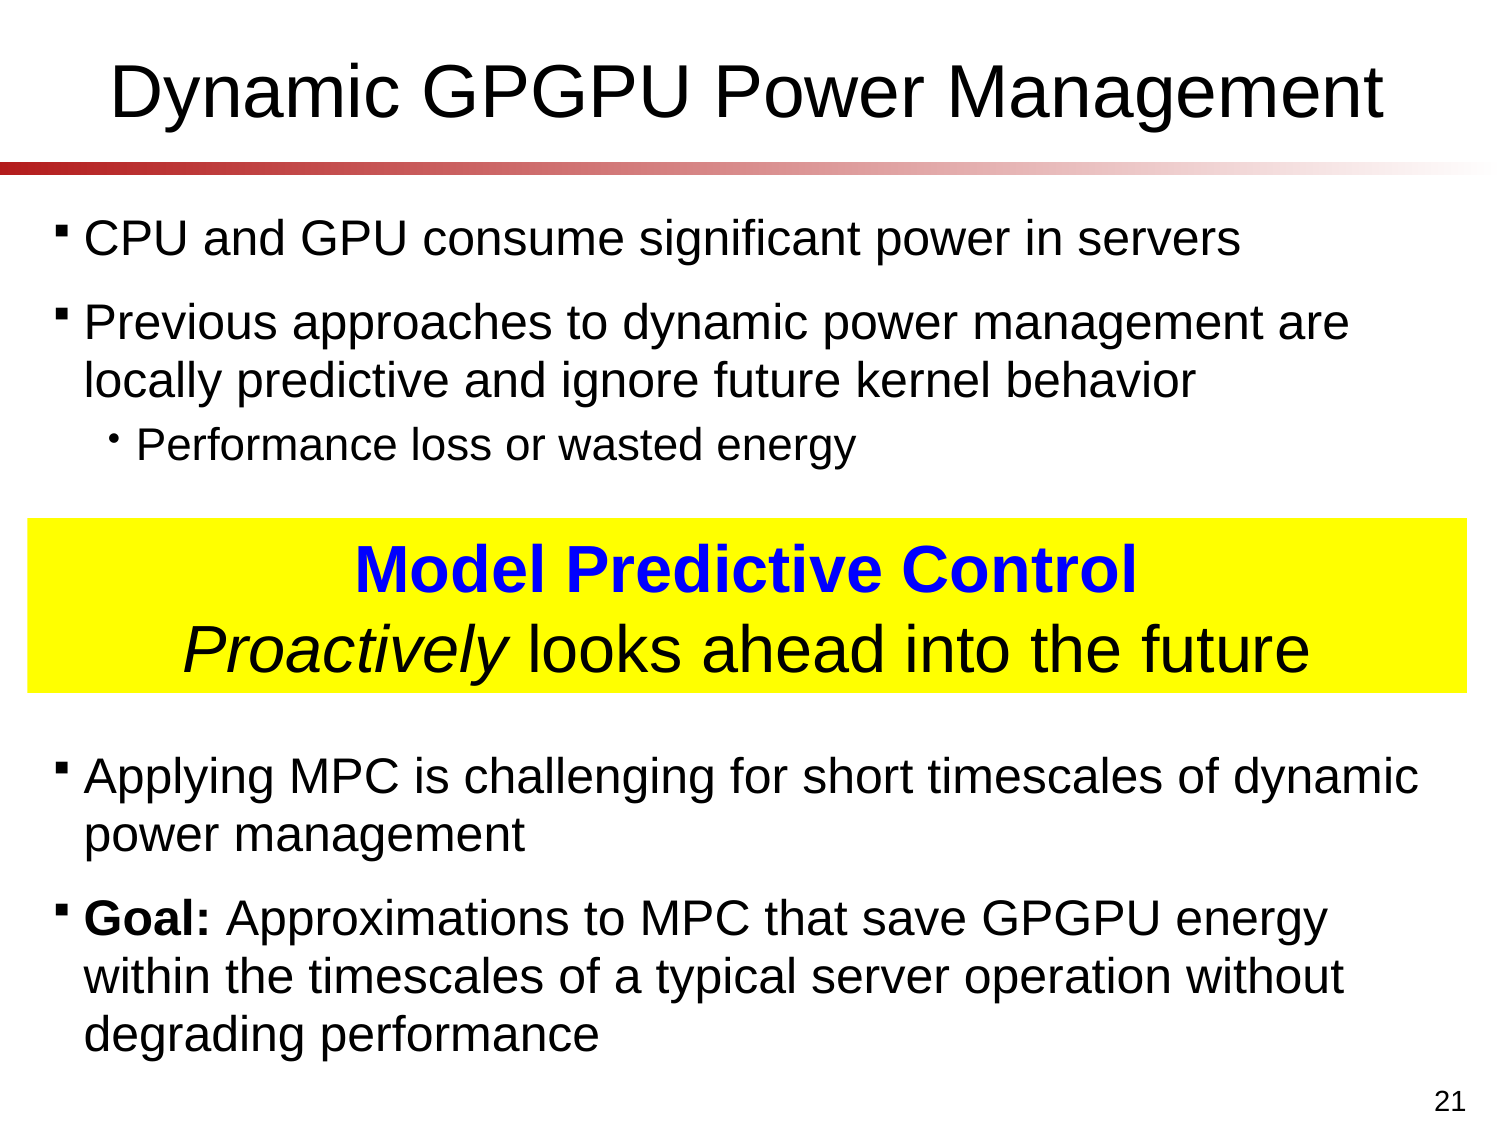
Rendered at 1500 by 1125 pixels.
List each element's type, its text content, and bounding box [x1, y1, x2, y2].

list CPU and GPU consume significant power in servers Previous approaches to dynamic power management are locally predictive and ignore future kernel behavior Performance loss or wasted energy Applying MPC is challenging for short timescales of dynamic power management Goal: Approximations to MPC that save GPGPU energy within the timescales of a typical server operation without degrading performance [37, 199, 1463, 518]
text_box Model Predictive Control Proactively looks ahead into the future [27, 518, 1467, 693]
title Dynamic GPGPU Power Management [33, 33, 1461, 142]
list CPU and GPU consume significant power in servers Previous approaches to dynamic power management are locally predictive and ignore future kernel behavior Performance loss or wasted energy Applying MPC is challenging for short timescales of dynamic power management Goal: Approximations to MPC that save GPGPU energy within the timescales of a typical server operation without degrading performance [37, 693, 1463, 1001]
